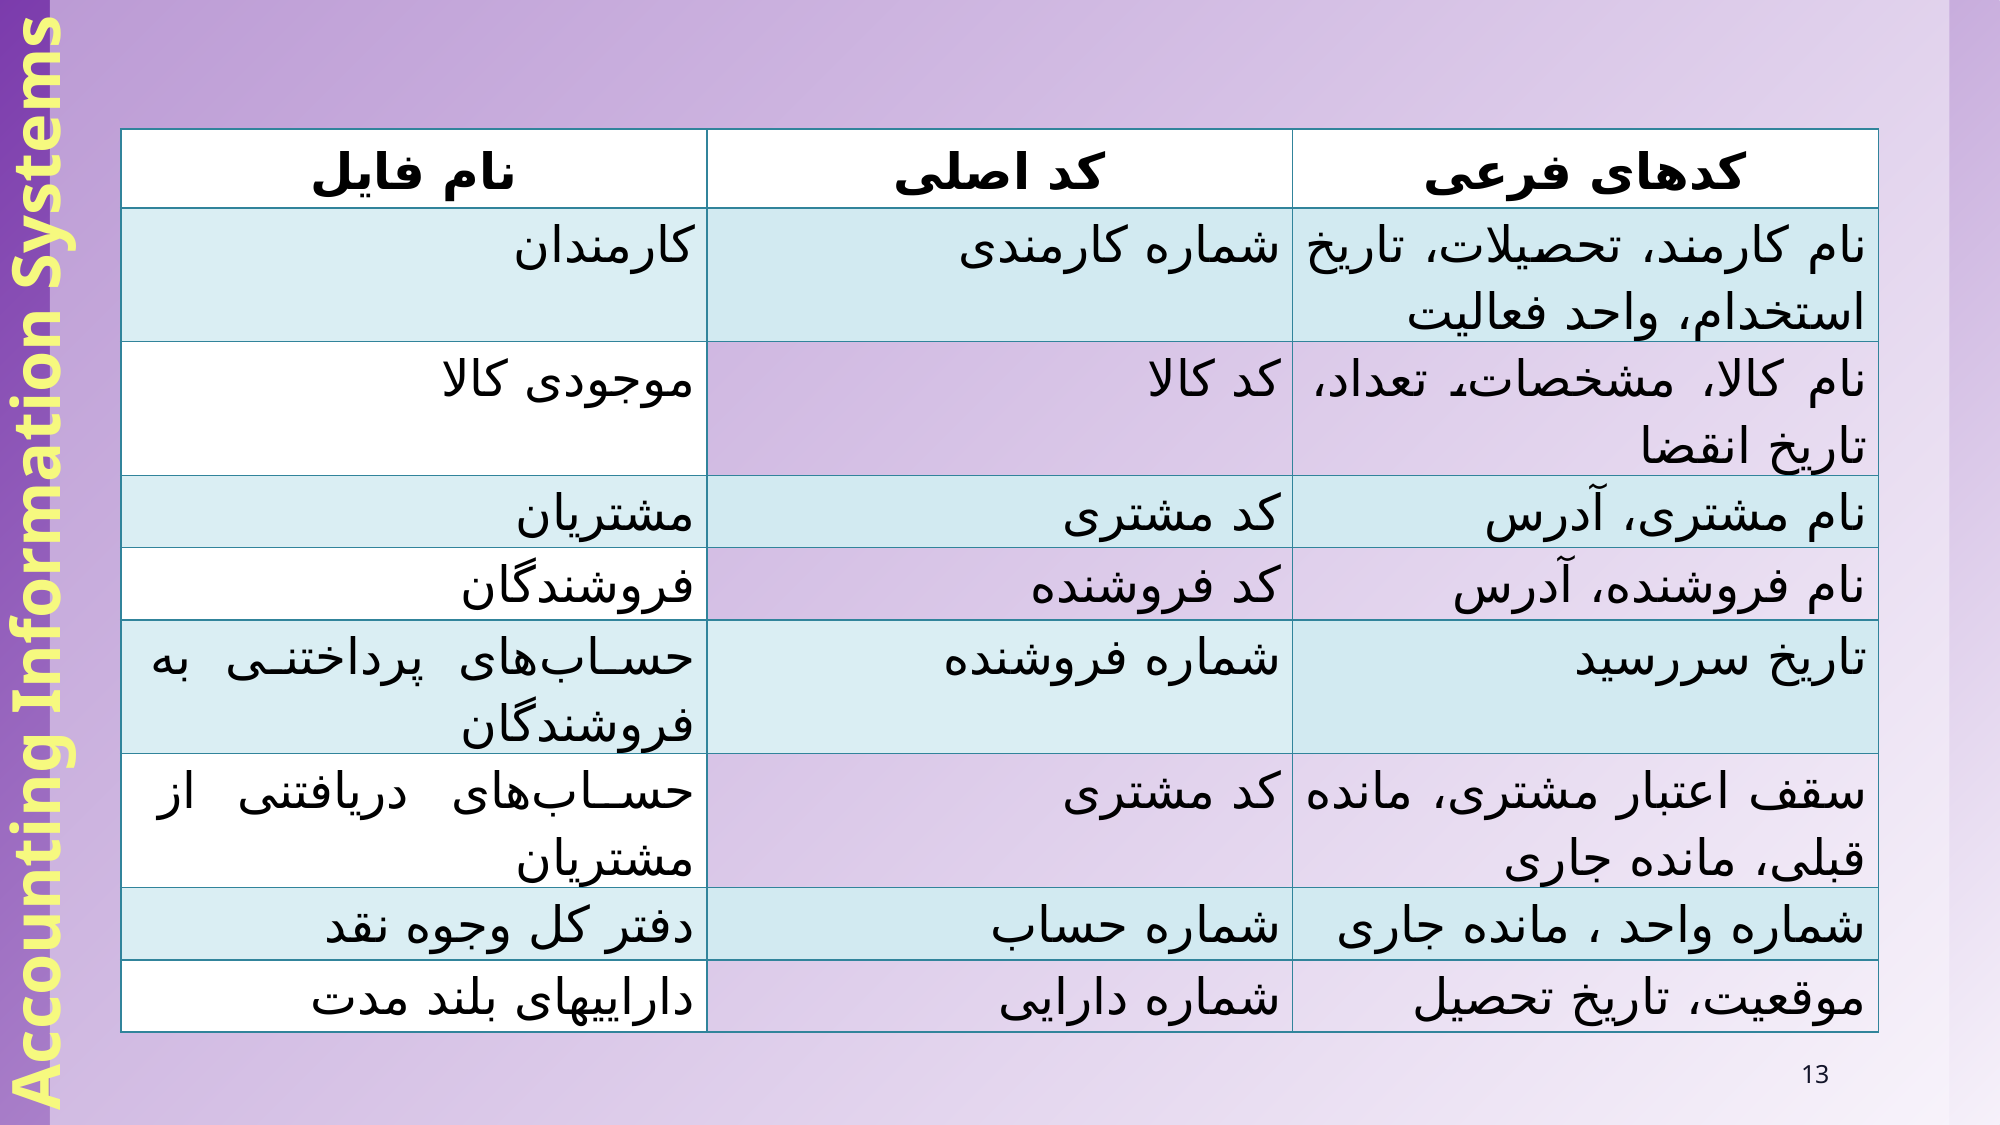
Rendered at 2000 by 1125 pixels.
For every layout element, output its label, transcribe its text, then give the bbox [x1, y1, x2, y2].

table_cell موقعیت، تاریخ تحصیل [1293, 961, 1878, 1031]
table_cell شماره دارایی [708, 961, 1292, 1031]
table_cell کارمندان [122, 209, 706, 341]
table_cell شماره واحد ، مانده جاری [1293, 888, 1878, 959]
table_cell فروشندگان [122, 548, 706, 619]
table_cell کد فروشنده [708, 548, 1292, 619]
table_header نام فایل [122, 130, 706, 207]
table_cell سقف اعتبار مشتری، مانده قبلی، مانده جاری [1293, 754, 1878, 887]
table_cell مشتریان [122, 476, 706, 547]
text_box Accounting Information Systems [0, 0, 100, 1125]
table_cell کد مشتری [708, 754, 1292, 887]
table_cell کد مشتری [708, 476, 1292, 547]
table_cell تاریخ سررسید [1293, 621, 1878, 753]
table_cell نام فروشنده، آدرس [1293, 548, 1878, 619]
table_cell نام کارمند، تحصیلات، تاریخ استخدام، واحد فعالیت [1293, 209, 1878, 341]
table_cell کد کالا [708, 342, 1292, 475]
table_cell موجودی کالا [122, 342, 706, 475]
table_cell شماره کارمندی [708, 209, 1292, 341]
table_header کد اصلی [708, 130, 1292, 207]
table_cell نام مشتری، آدرس [1293, 476, 1878, 547]
table_cell شماره فروشنده [708, 621, 1292, 753]
table_header کدهای فرعی [1293, 130, 1878, 207]
table_cell شماره حساب [708, 888, 1292, 959]
table_cell حساب‌های پرداختنی به فروشندگان [122, 621, 706, 753]
table_cell دفتر کل وجوه نقد [122, 888, 706, 959]
table_cell نام کالا، مشخصات، تعداد، تاریخ انقضا [1293, 342, 1878, 475]
slide_number 13 [1667, 1050, 1850, 1103]
table_cell دارایی­های بلند مدت [122, 961, 706, 1031]
table_cell حساب‌های دریافتنی از مشتریان [122, 754, 706, 887]
